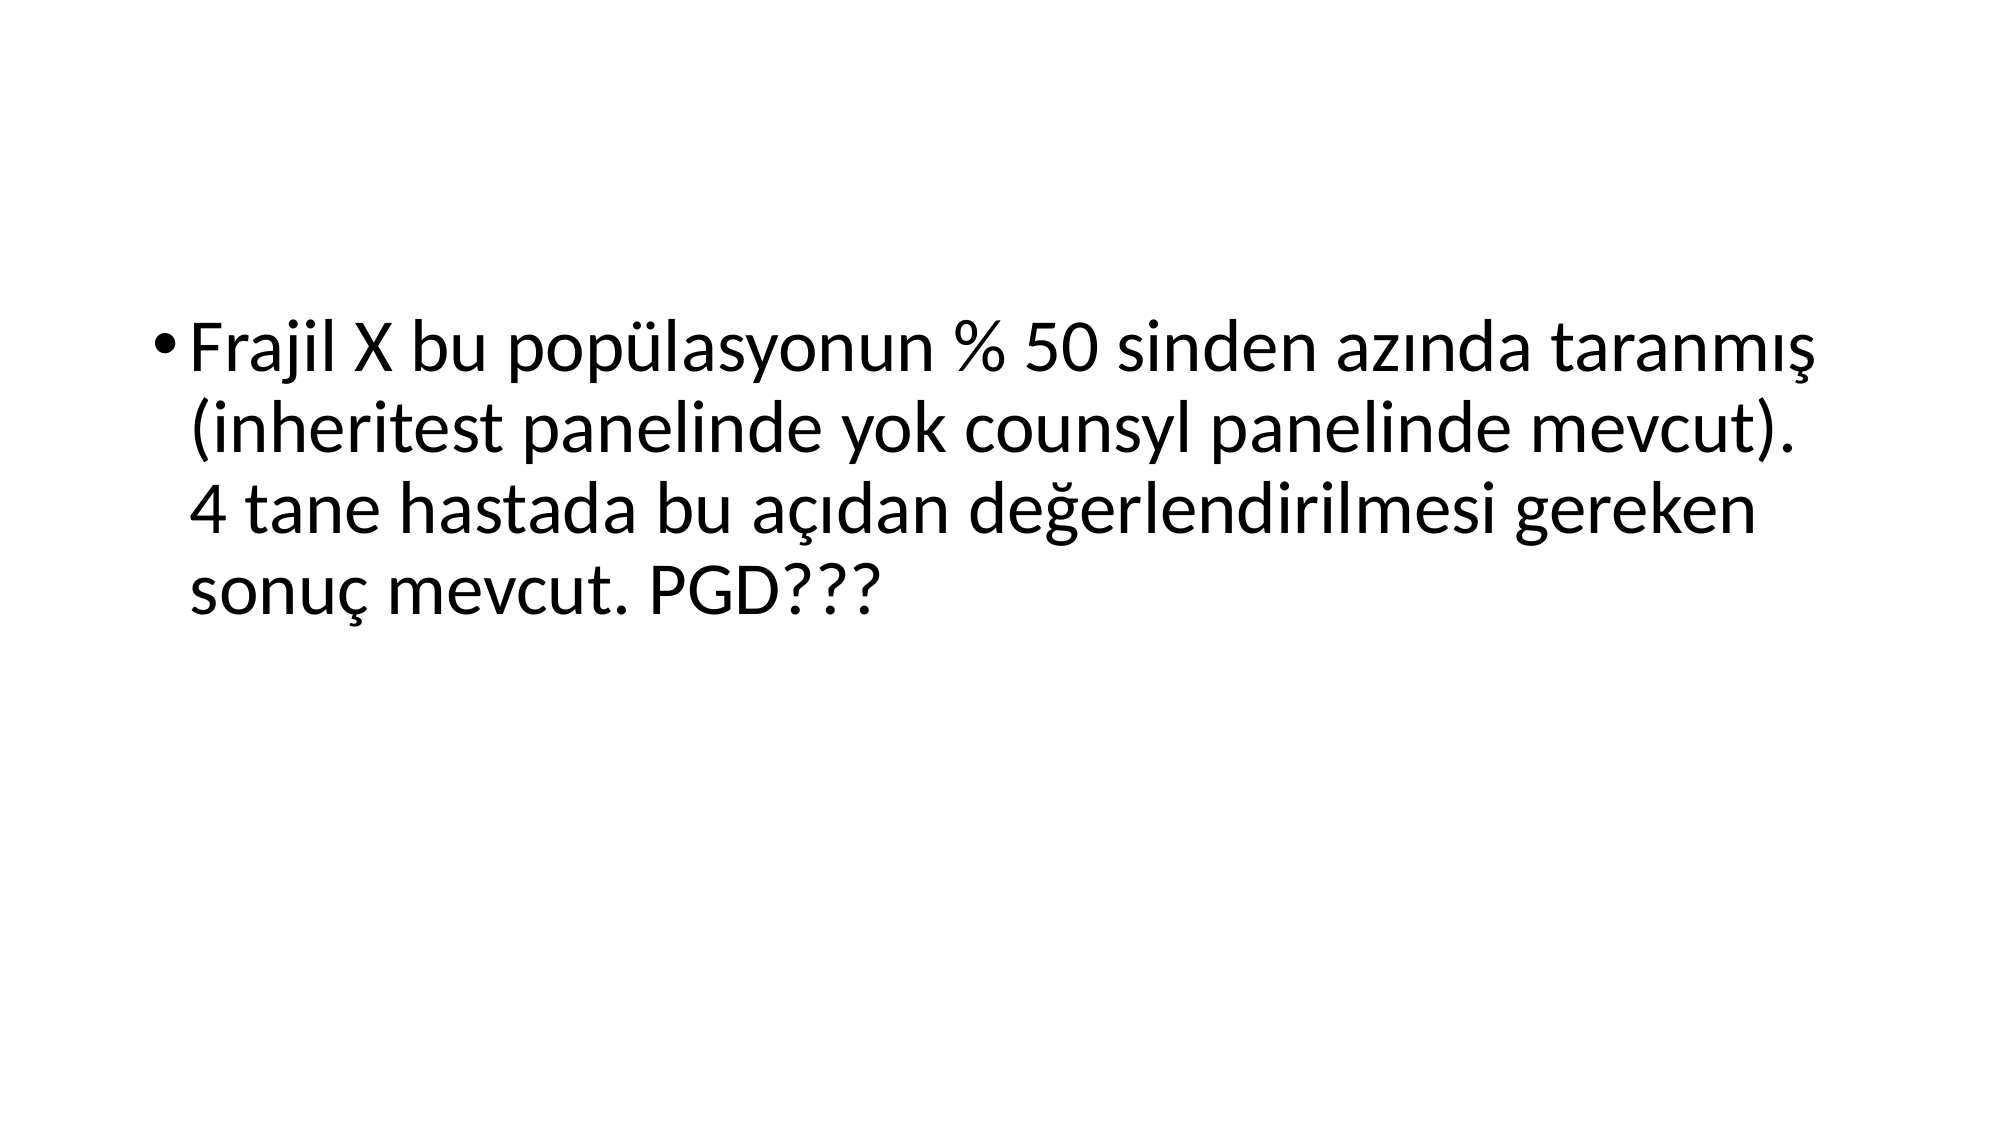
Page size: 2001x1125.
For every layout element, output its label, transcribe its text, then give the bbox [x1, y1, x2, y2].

list Frajil X bu popülasyonun % 50 sinden azında taranmış (inheritest panelinde yok counsyl panelinde mevcut). 4 tane hastada bu açıdan değerlendirilmesi gereken sonuç mevcut. PGD??? [137, 299, 1863, 1014]
